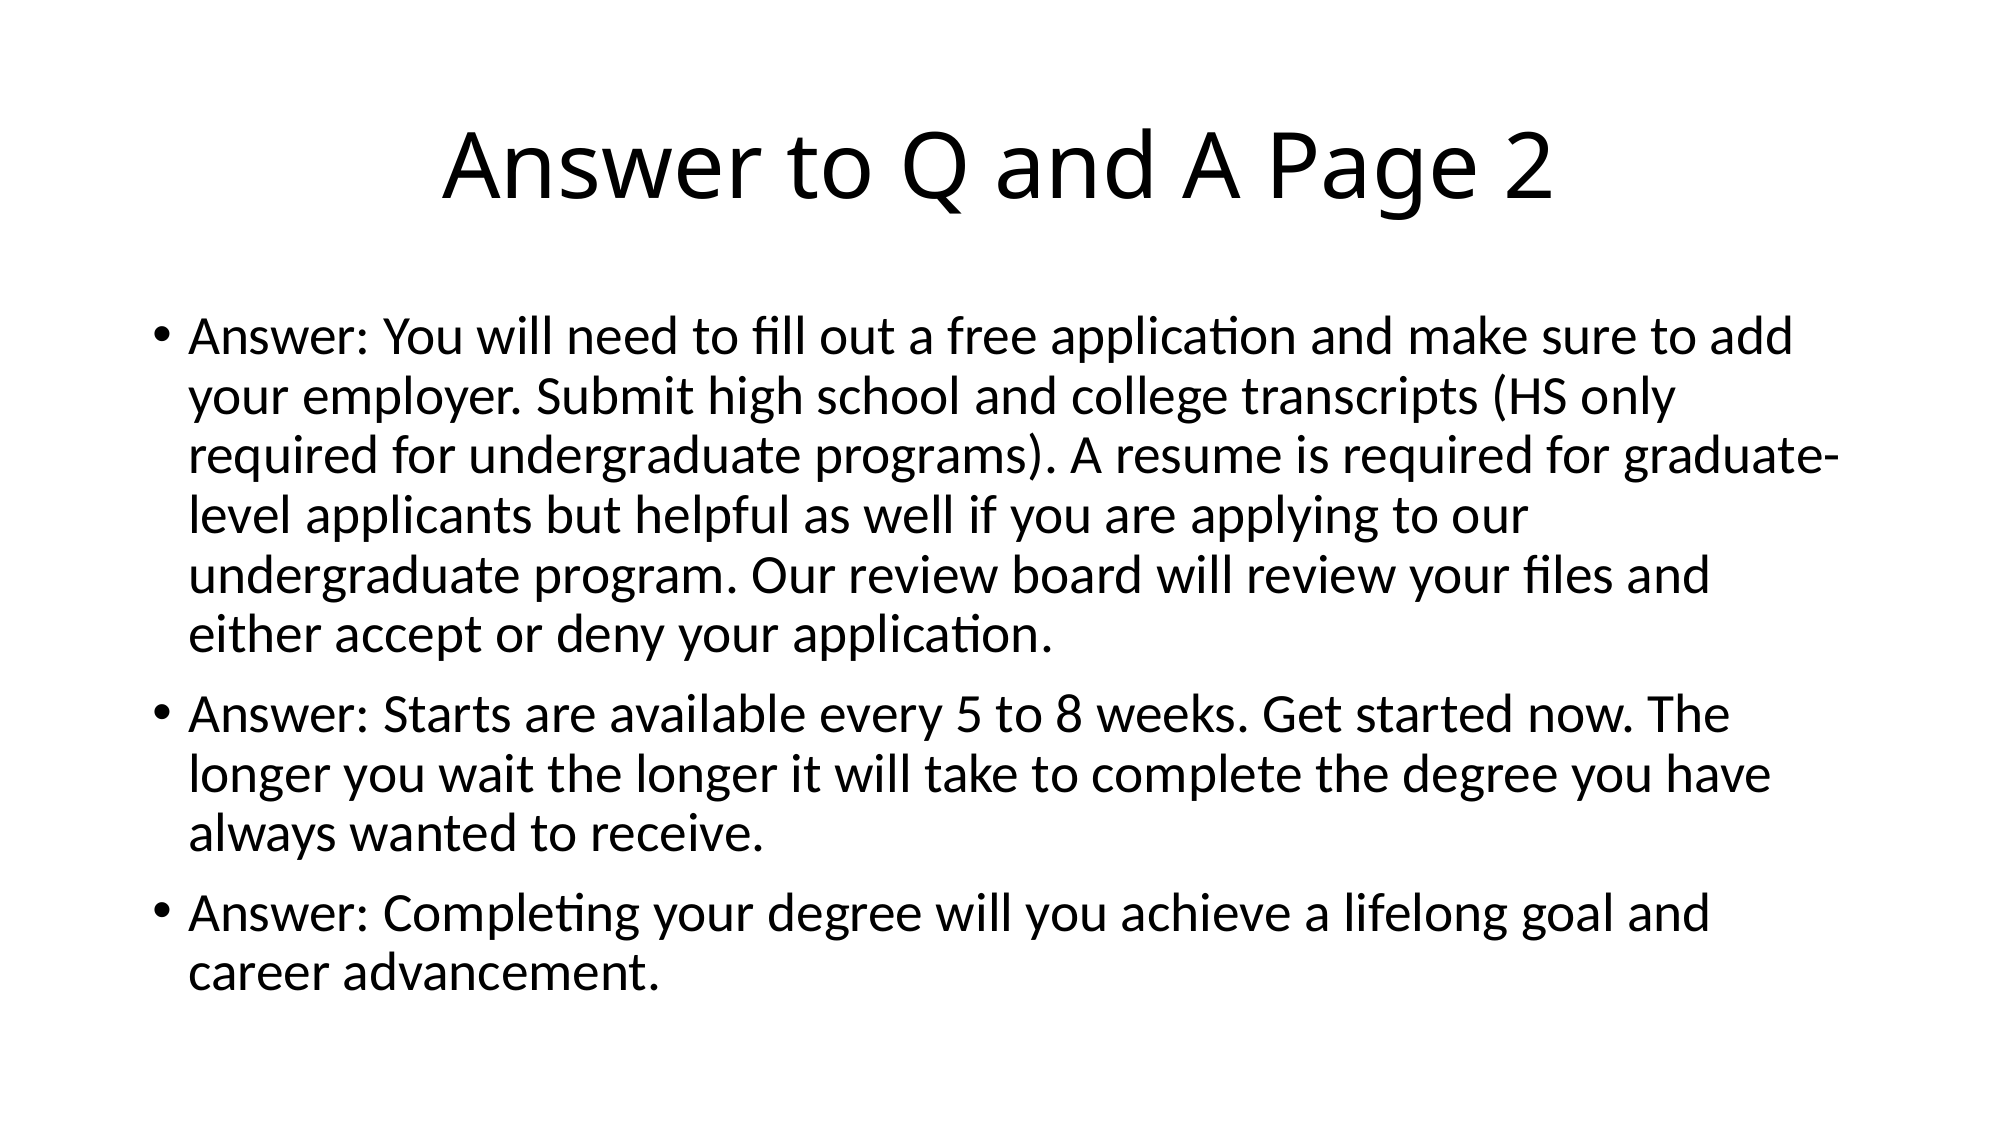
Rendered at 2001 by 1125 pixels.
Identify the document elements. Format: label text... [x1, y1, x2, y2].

title Answer to Q and A Page 2 [137, 59, 1863, 278]
list Answer: You will need to fill out a free application and make sure to add your employer. Submit high school and college transcripts (HS only required for undergraduate programs). A resume is required for graduate-level applicants but helpful as well if you are applying to our undergraduate program. Our review board will review your files and either accept or deny your application. Answer: Starts are available every 5 to 8 weeks. Get started now. The longer you wait the longer it will take to complete the degree you have always wanted to receive. Answer: Completing your degree will you achieve a lifelong goal and career advancement. [137, 299, 1863, 1014]
